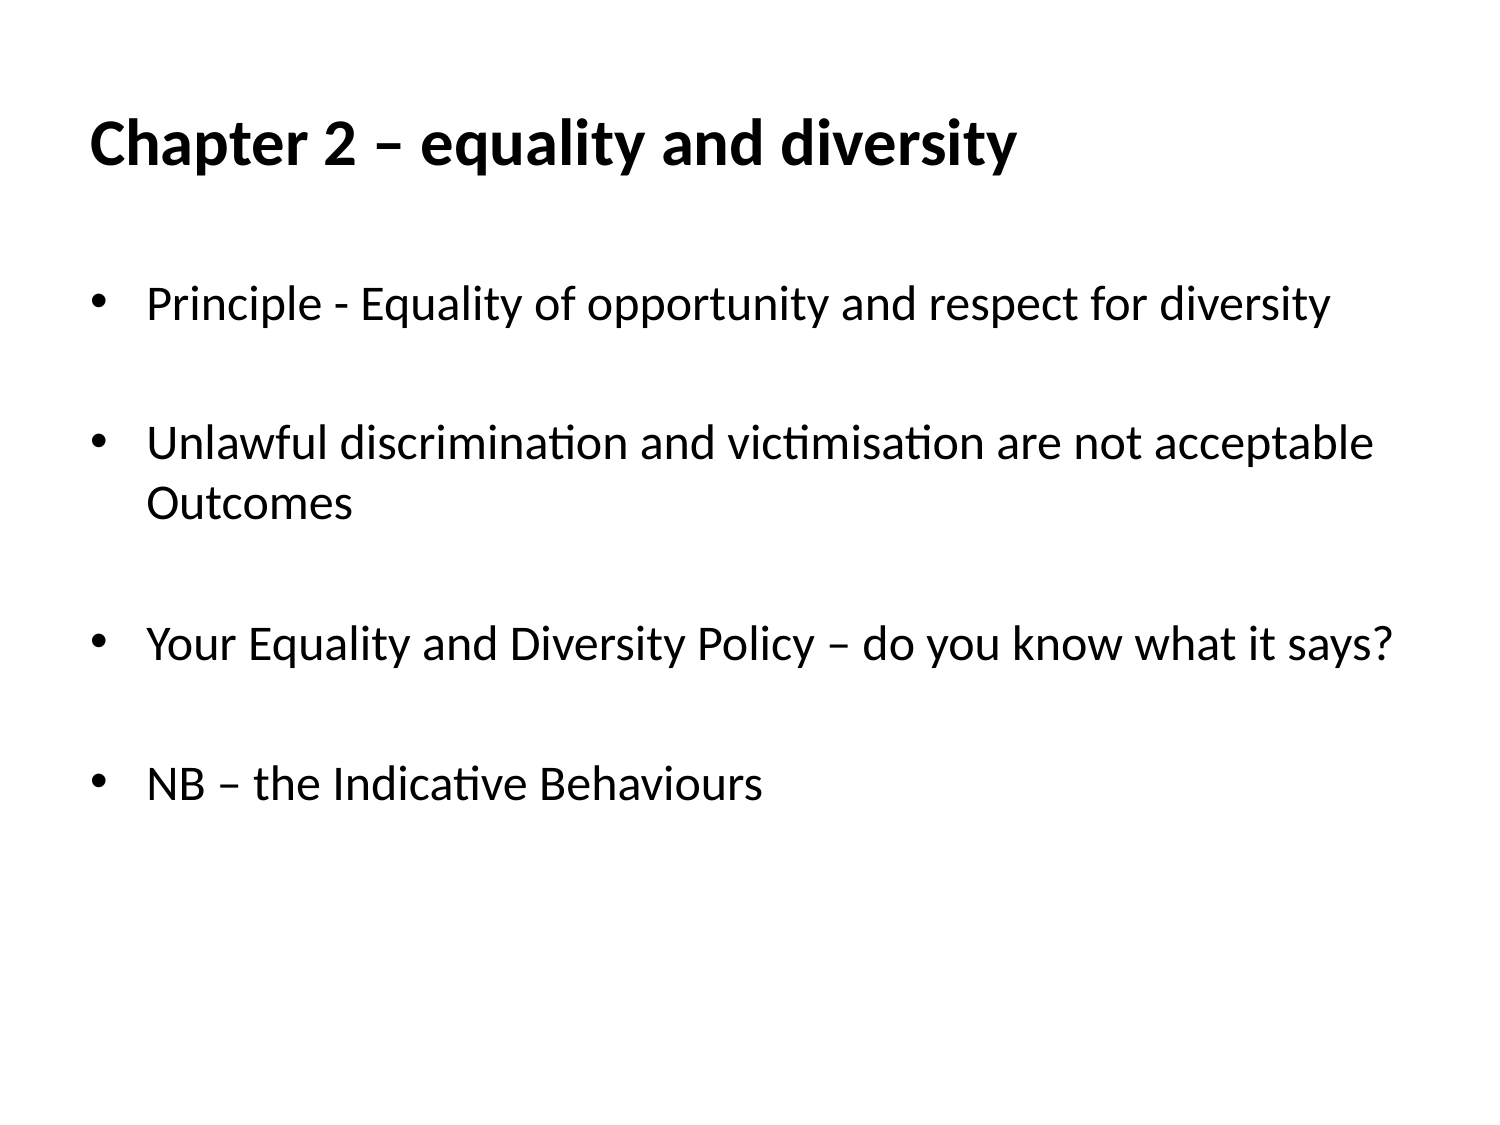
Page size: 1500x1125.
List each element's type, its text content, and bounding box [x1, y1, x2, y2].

title Chapter 2 – equality and diversity [75, 45, 1425, 233]
list Principle - Equality of opportunity and respect for diversity Unlawful discrimination and victimisation are not acceptable Outcomes Your Equality and Diversity Policy – do you know what it says? NB – the Indicative Behaviours [75, 262, 1425, 1005]
